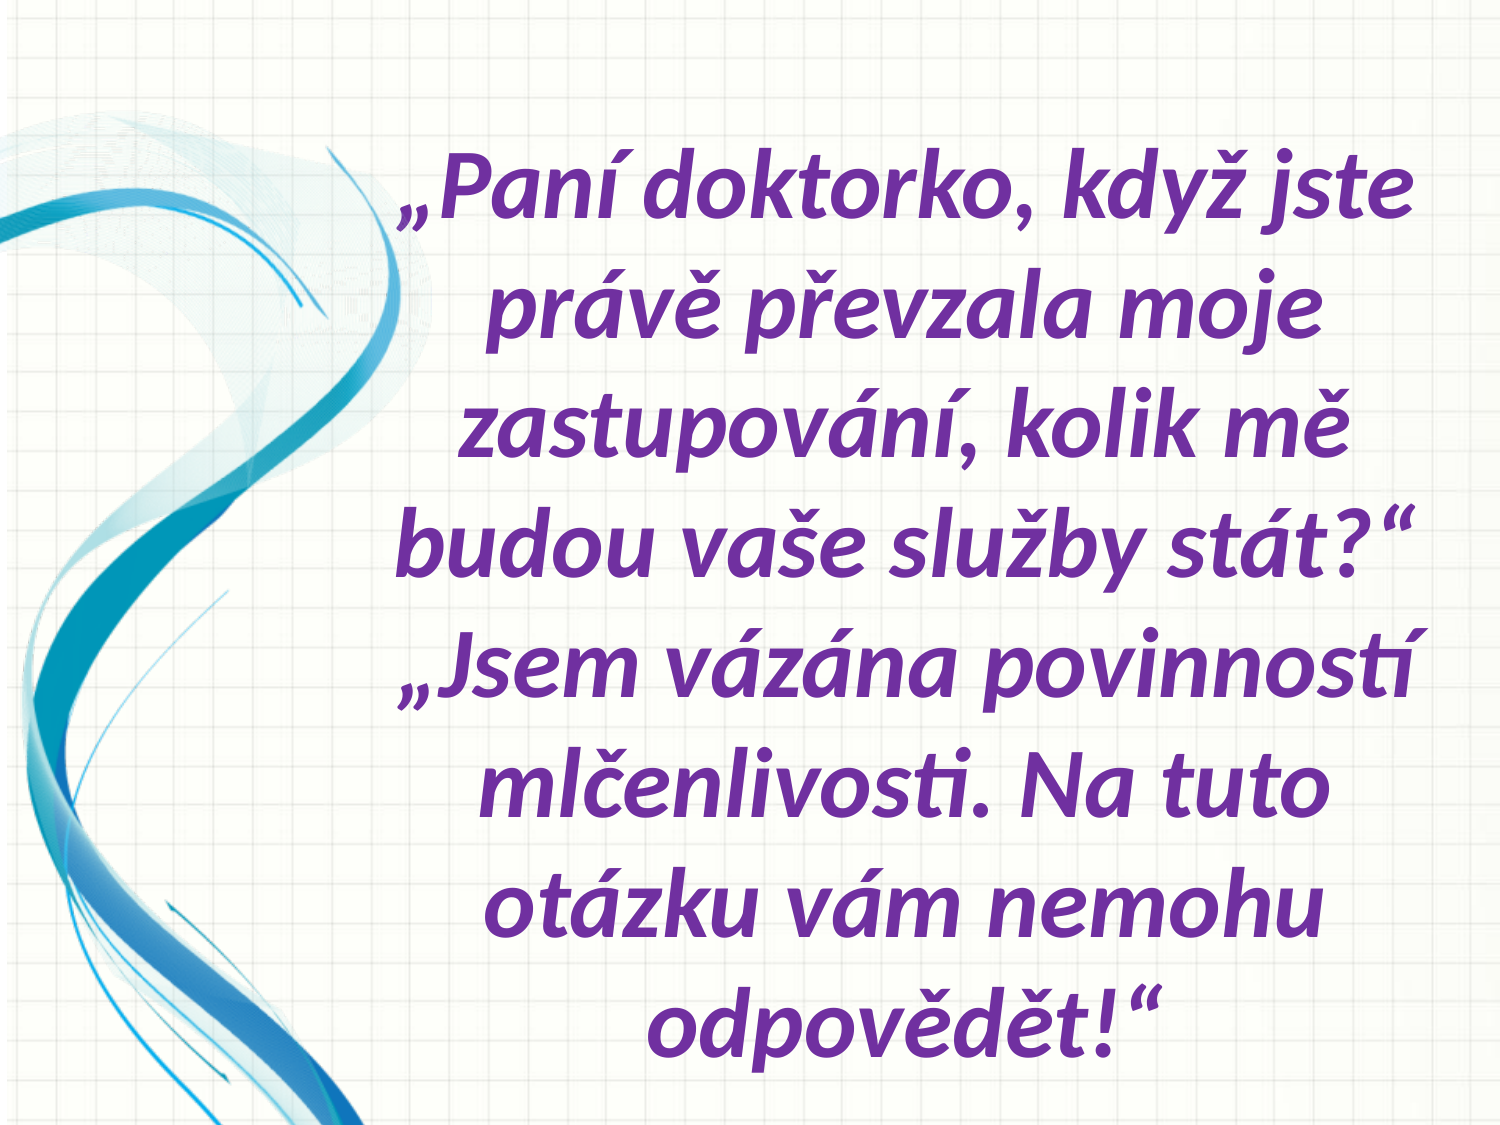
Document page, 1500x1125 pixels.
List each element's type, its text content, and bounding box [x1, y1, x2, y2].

picture [0, 0, 1500, 1125]
text_box „Paní doktorko, když jste právě převzala moje zastupování, kolik mě budou vaše služby stát?“ „Jsem vázána povinností mlčenlivosti. Na tuto otázku vám nemohu odpovědět!“ [465, 110, 1463, 1056]
